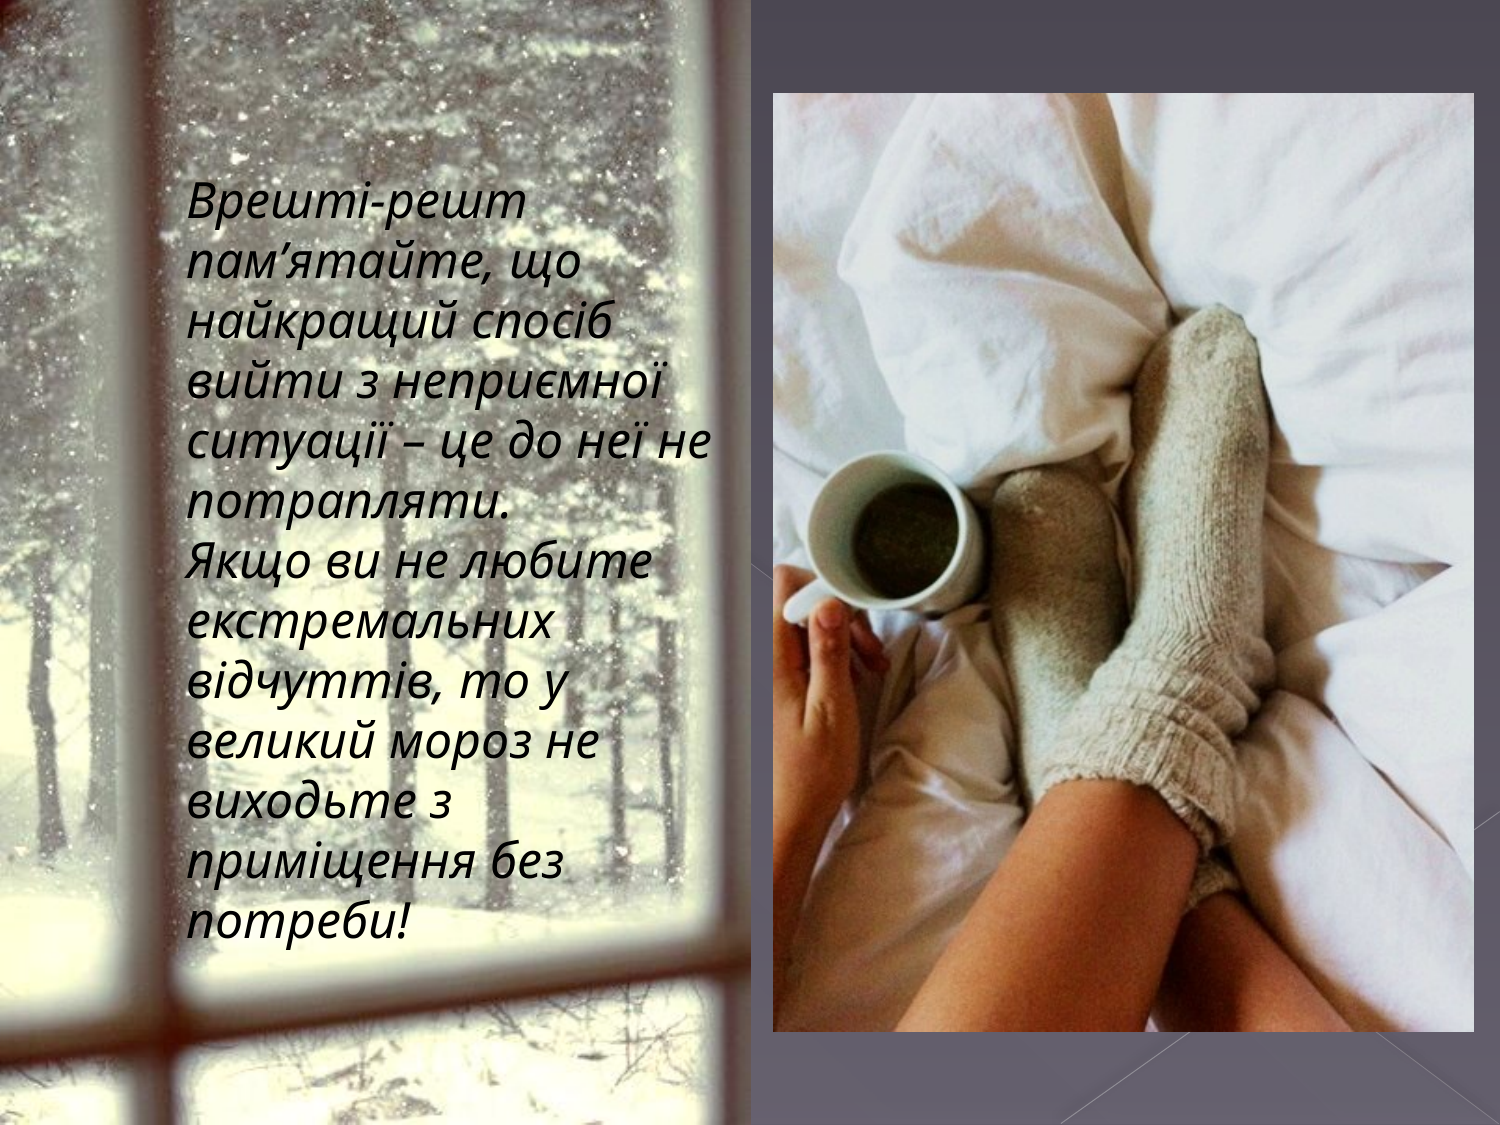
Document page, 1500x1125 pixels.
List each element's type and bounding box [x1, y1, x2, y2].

picture [773, 93, 1474, 1032]
picture [0, 0, 751, 1125]
